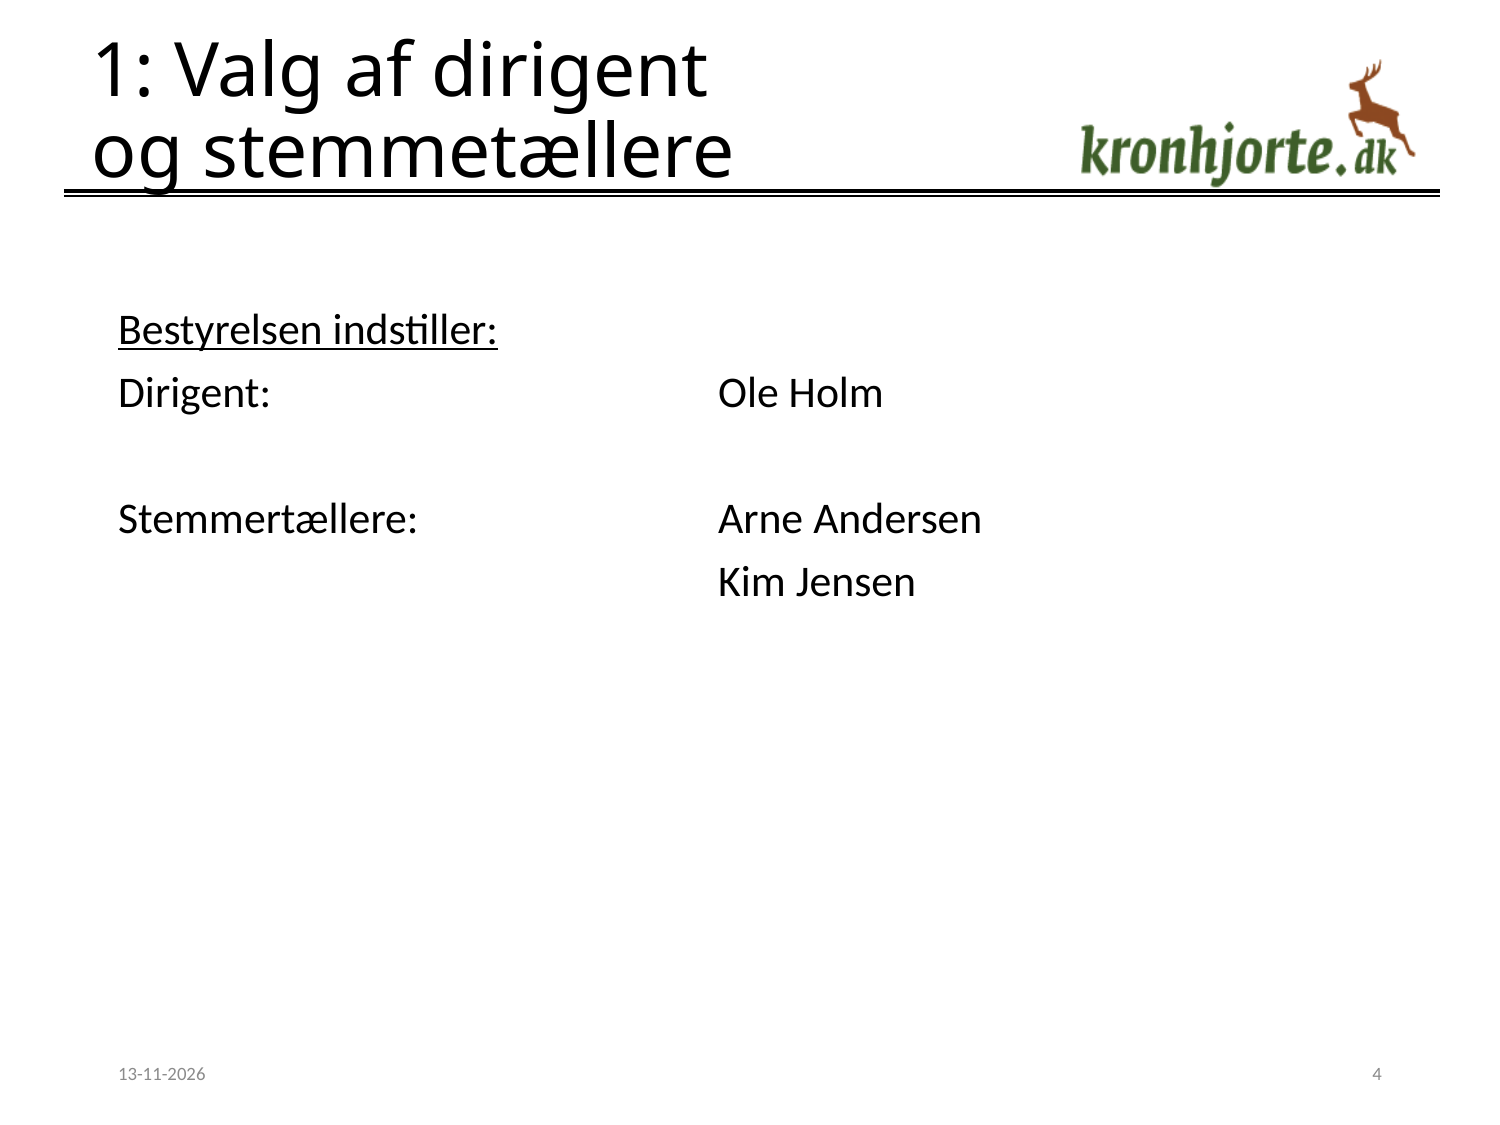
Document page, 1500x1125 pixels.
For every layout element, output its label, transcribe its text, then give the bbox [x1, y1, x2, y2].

title 1: Valg af dirigent og stemmetællere [76, 19, 1427, 207]
slide_number 4 [1059, 1042, 1397, 1103]
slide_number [103, 1042, 441, 1103]
list Bestyrelsen indstiller: Dirigent: Ole Holm Stemmertællere: Arne Andersen Kim Jensen [103, 299, 1397, 1014]
